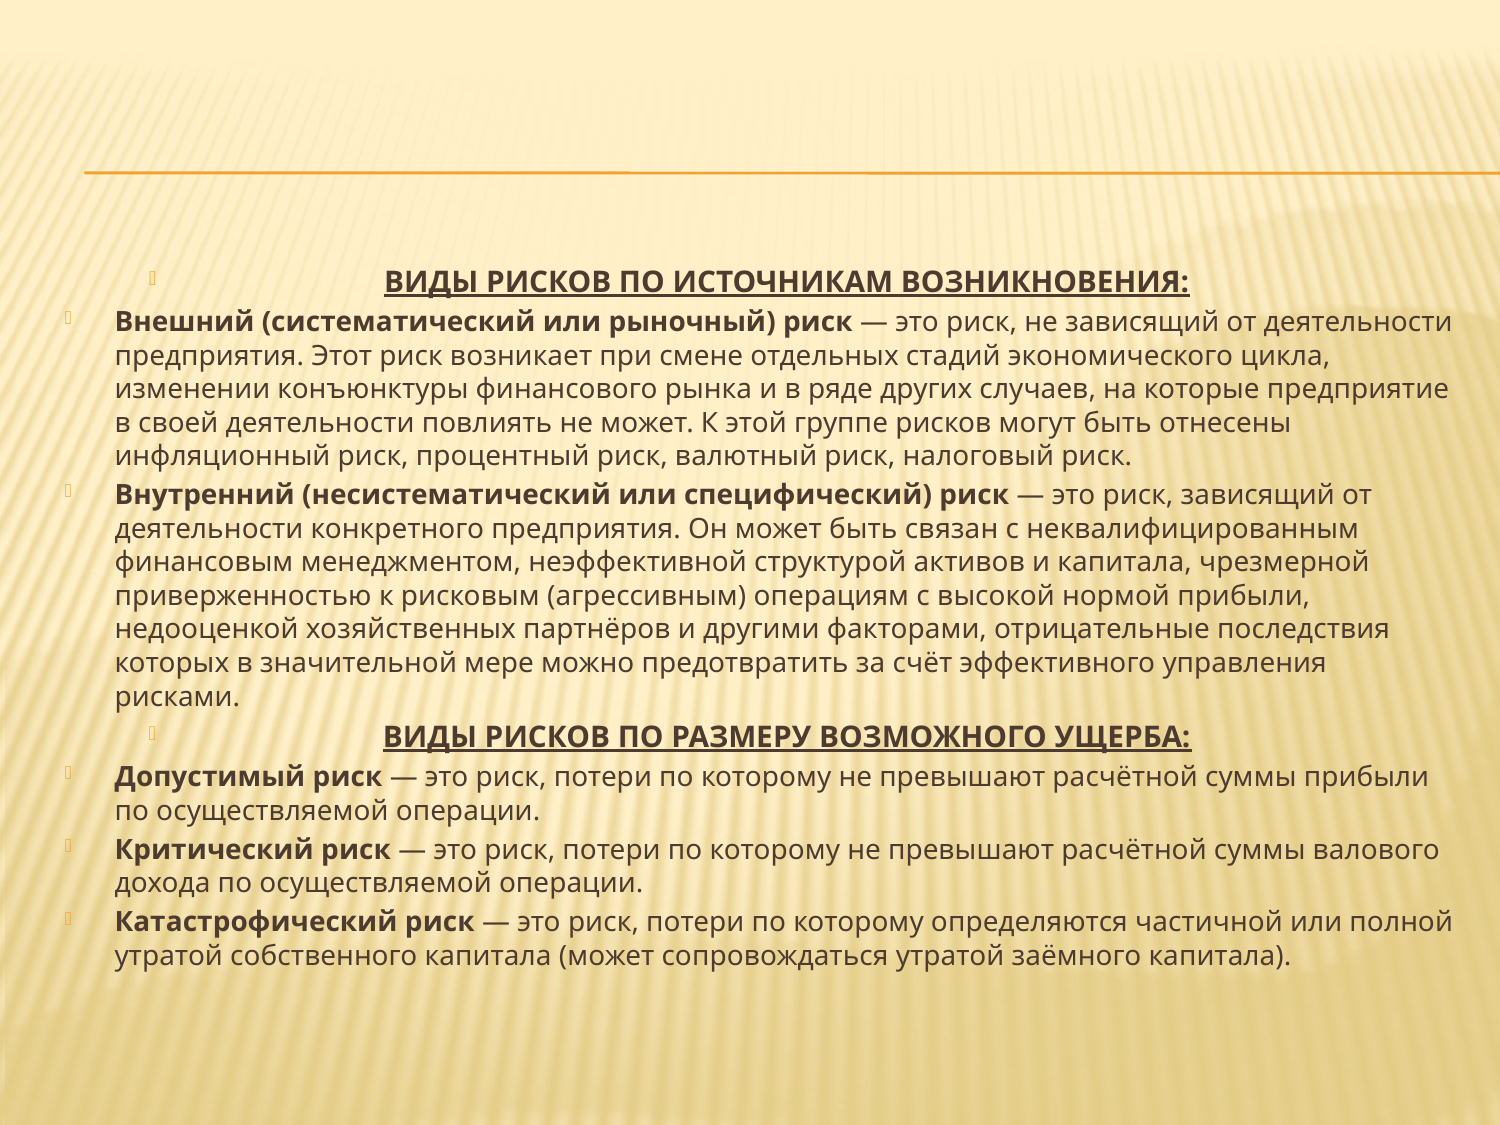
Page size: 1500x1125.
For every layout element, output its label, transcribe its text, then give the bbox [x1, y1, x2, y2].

list ВИДЫ РИСКОВ ПО ИСТОЧНИКАМ ВОЗНИКНОВЕНИЯ: Внешний (систематический или рыночный) риск — это риск, не зависящий от деятельности предприятия. Этот риск возникает при смене отдельных стадий экономического цикла, изменении конъюнктуры финансового рынка и в ряде других случаев, на которые предприятие в своей деятельности повлиять не может. К этой группе рисков могут быть отнесены инфляционный риск, процентный риск, валютный риск, налоговый риск. Внутренний (несистематический или специфический) риск — это риск, зависящий от деятельности конкретного предприятия. Он может быть связан с неквалифицированным финансовым менеджментом, неэффективной структурой активов и капитала, чрезмерной приверженностью к рисковым (агрессивным) операциям с высокой нормой прибыли, недооценкой хозяйственных партнёров и другими факторами, отрицательные последствия которых в значительной мере можно предотвратить за счёт эффективного управления рисками. ВИДЫ РИСКОВ ПО РАЗМЕРУ ВОЗМОЖНОГО УЩЕРБА: Допустимый риск — это риск, потери по которому не превышают расчётной суммы прибыли по осуществляемой операции. Критический риск — это риск, потери по которому не превышают расчётной суммы валового дохода по осуществляемой операции. Катастрофический риск — это риск, потери по которому определяются частичной или полной утратой собственного капитала (может сопровождаться утратой заёмного капитала). [50, 254, 1475, 998]
